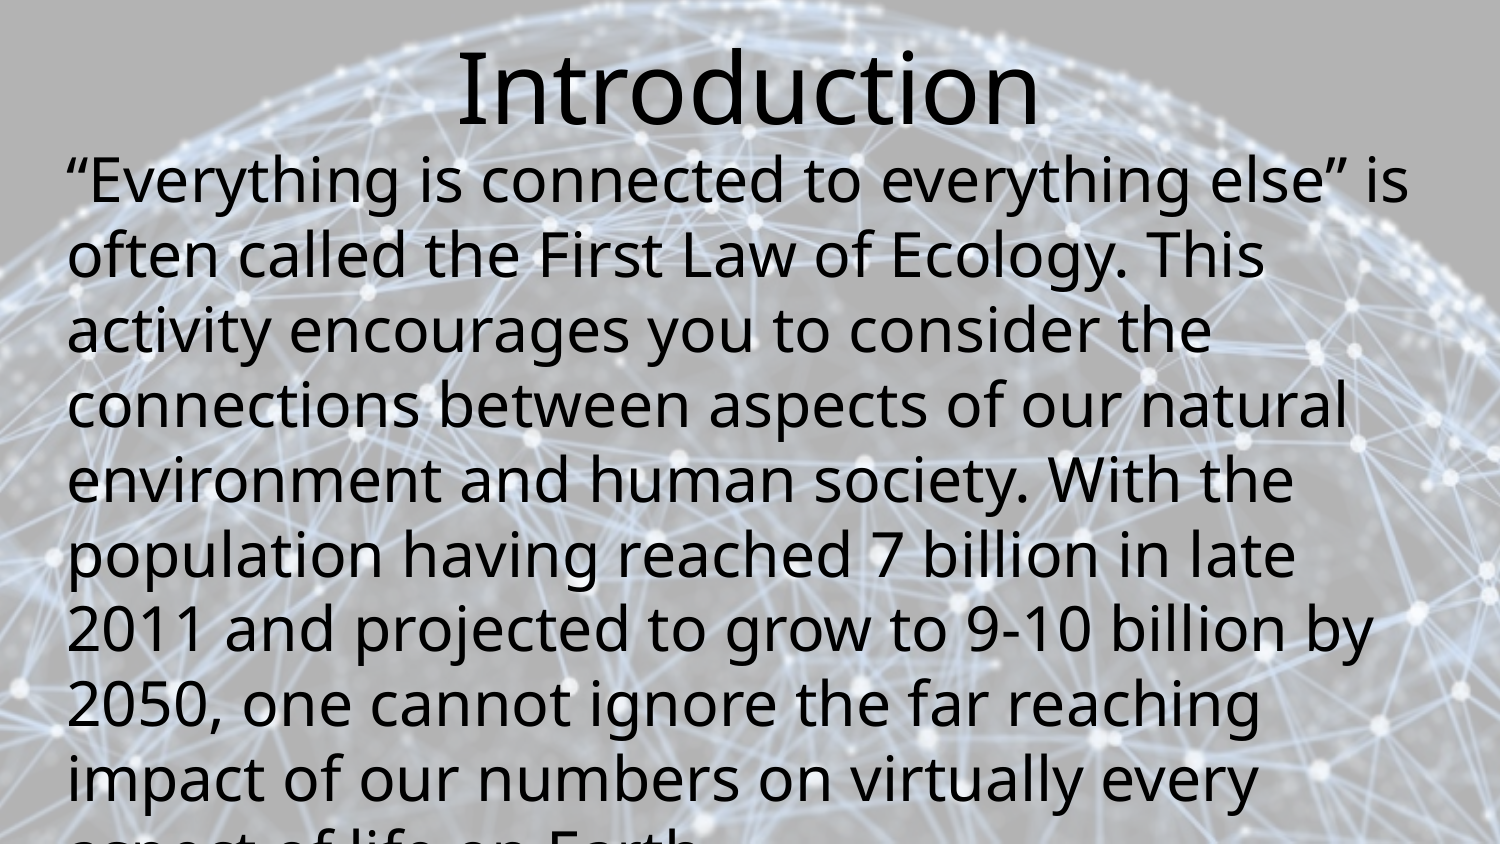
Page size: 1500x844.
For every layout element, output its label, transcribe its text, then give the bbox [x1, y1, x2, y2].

list “Everything is connected to everything else” is often called the First Law of Ecology. This activity encourages you to consider the connections between aspects of our natural environment and human society. With the population having reached 7 billion in late 2011 and projected to grow to 9-10 billion by 2050, one cannot ignore the far reaching impact of our numbers on virtually every aspect of life on Earth. [51, 124, 1449, 813]
title Introduction [51, 9, 1449, 111]
